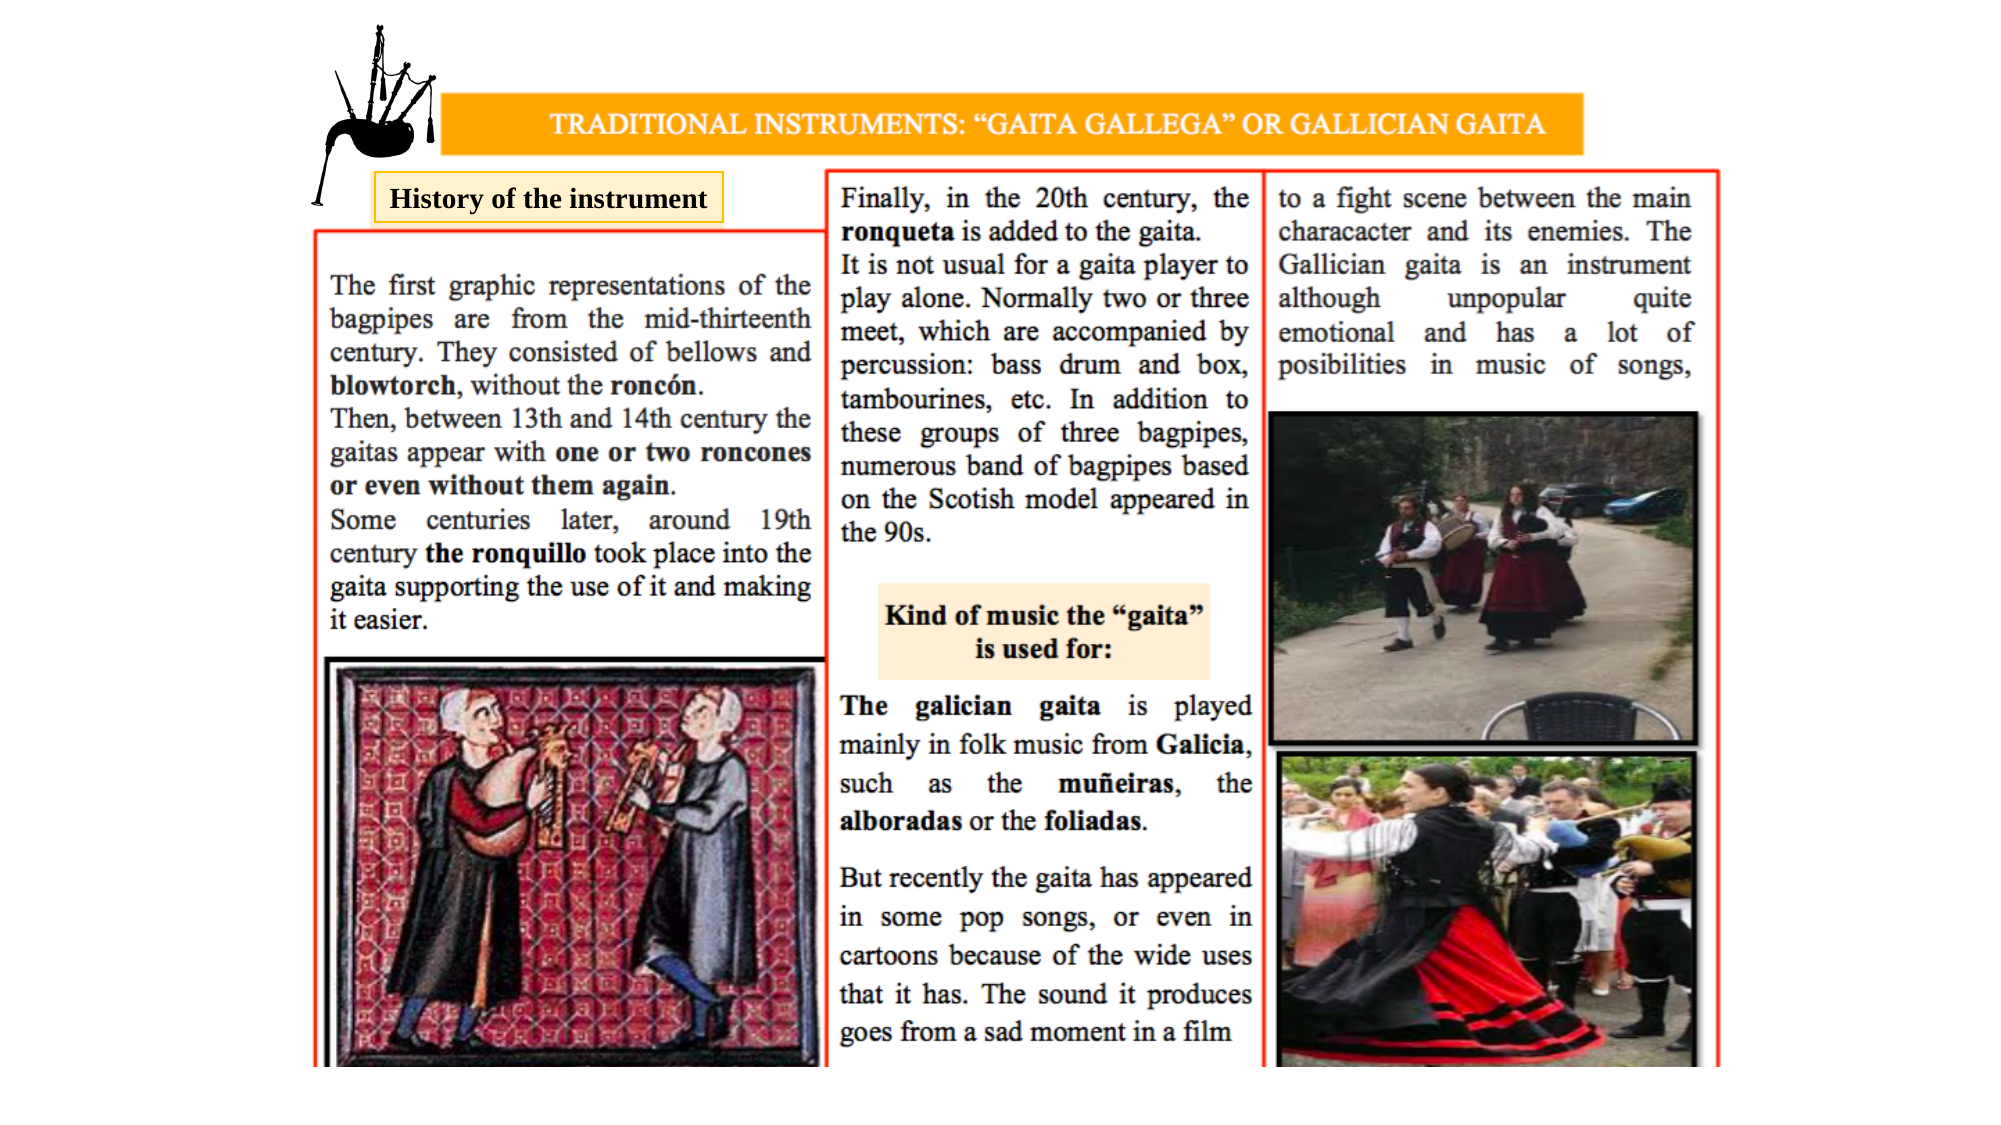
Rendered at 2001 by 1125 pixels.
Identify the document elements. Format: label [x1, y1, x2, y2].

picture [275, 16, 1725, 1067]
